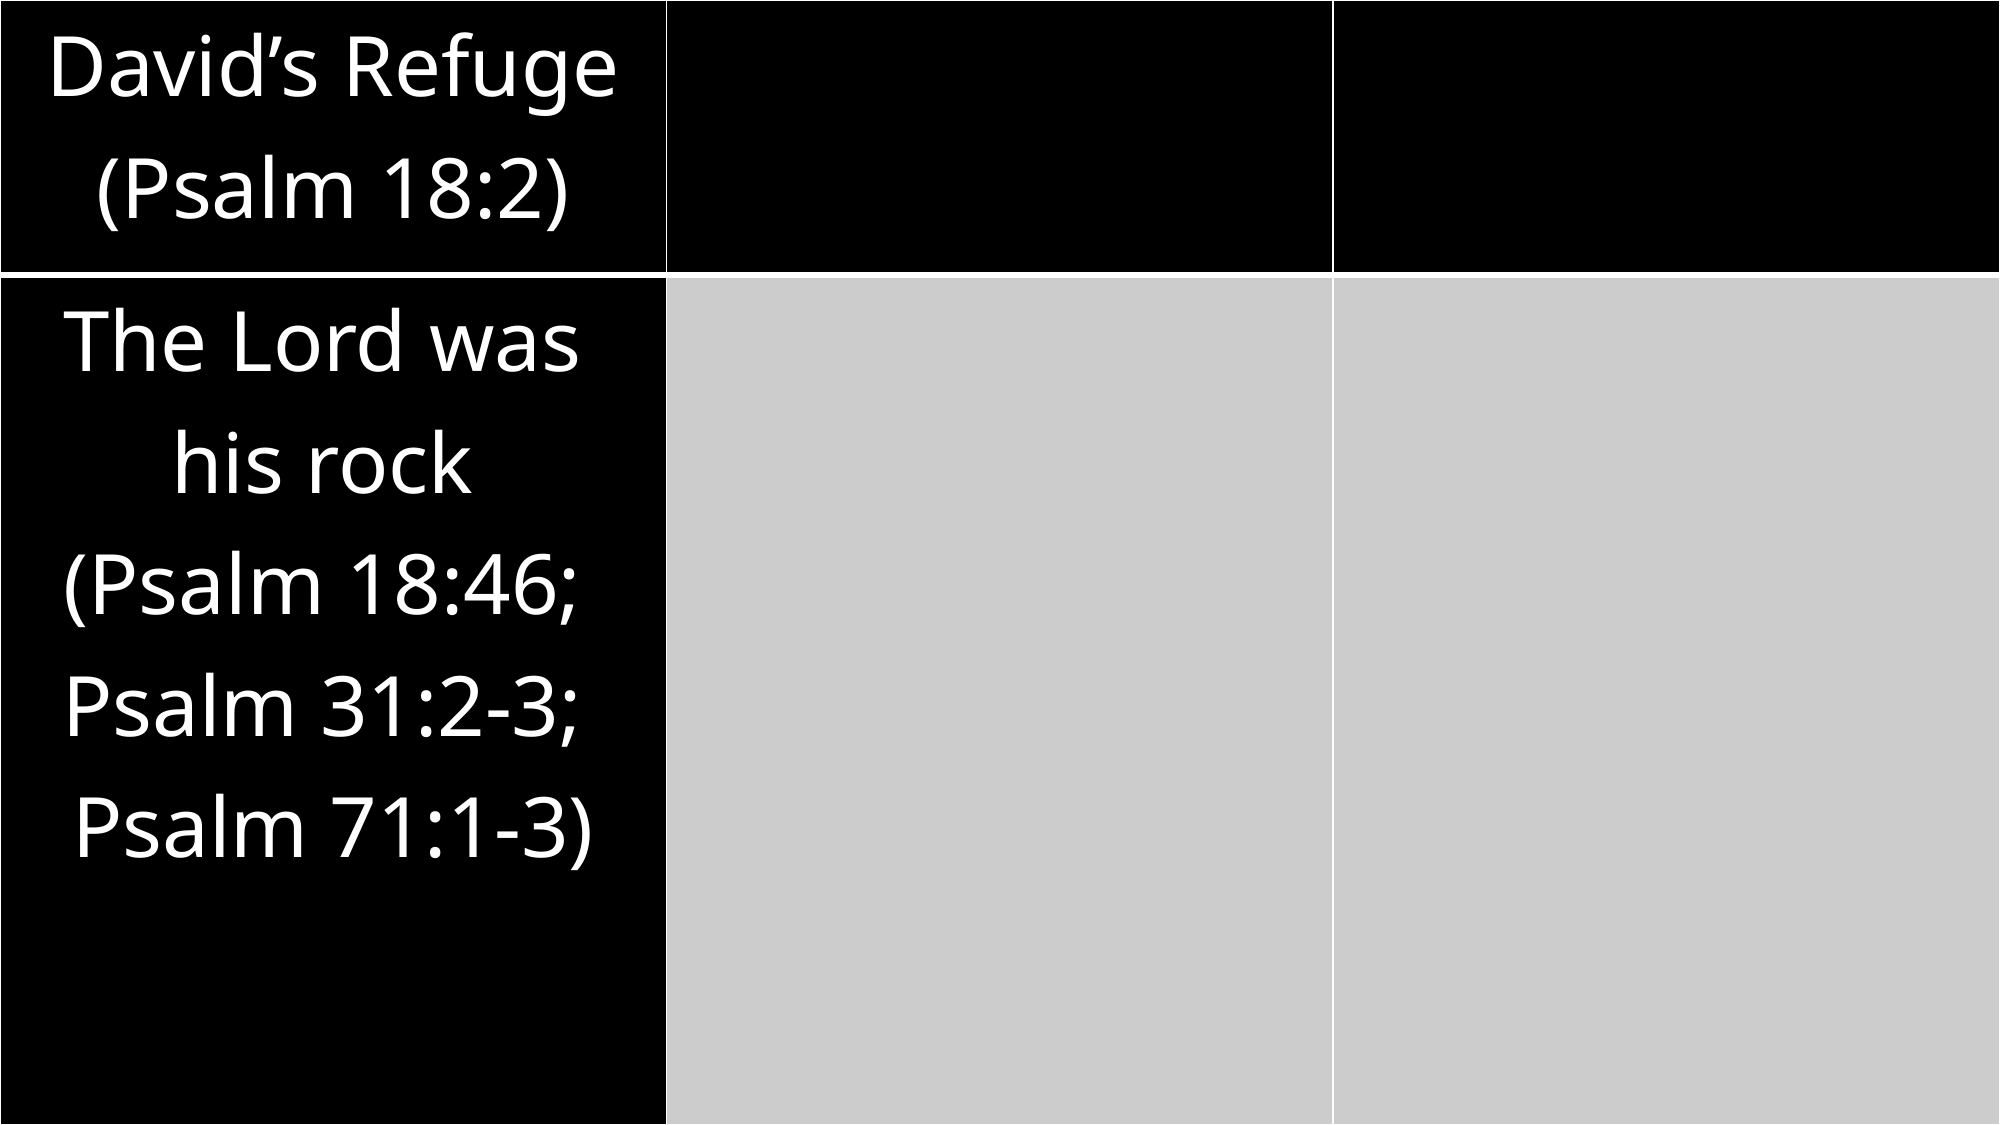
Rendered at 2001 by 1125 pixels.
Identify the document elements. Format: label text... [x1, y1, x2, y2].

table_header [667, 1, 1332, 272]
table_cell The Lord was his rock (Psalm 18:46; Psalm 31:2-3; Psalm 71:1-3) [1, 278, 666, 1124]
table_header David’s Refuge (Psalm 18:2) [1, 1, 666, 272]
table_header [1334, 1, 1999, 272]
table_cell [667, 278, 1332, 1124]
table_cell [1334, 278, 1999, 1124]
